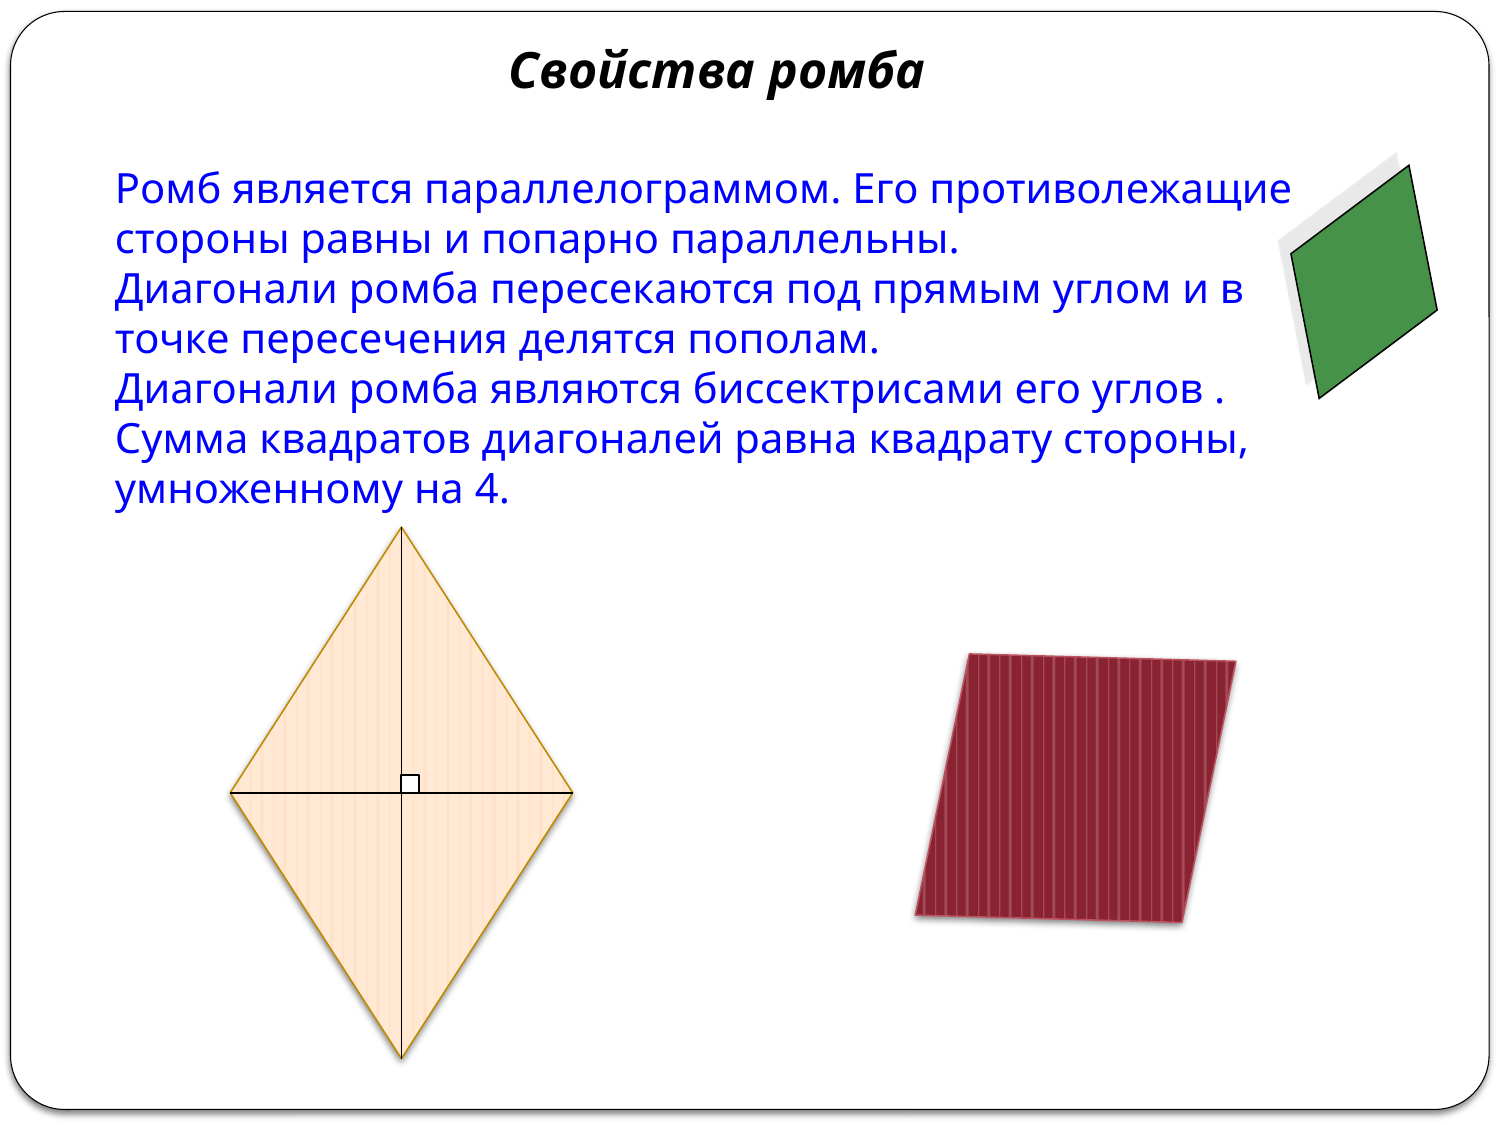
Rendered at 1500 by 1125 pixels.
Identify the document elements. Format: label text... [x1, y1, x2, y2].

text_box [235, 803, 396, 1052]
text_box [229, 534, 396, 792]
text_box [1290, 165, 1438, 399]
text_box Свойства ромба [494, 30, 940, 106]
text_box [407, 774, 420, 791]
text_box [407, 803, 568, 1052]
text_box [405, 531, 574, 794]
title Ромб является параллелограммом. Его противолежащие стороны равны и попарно параллельны. Диагонали ромба пересекаются под прямым углом и в точке пересечения делятся пополам. Диагонали ромба являются биссектрисами его углов . Сумма квадратов диагоналей равна квадрату стороны, умноженному на 4. [100, 113, 1376, 528]
text_box [914, 653, 1237, 924]
